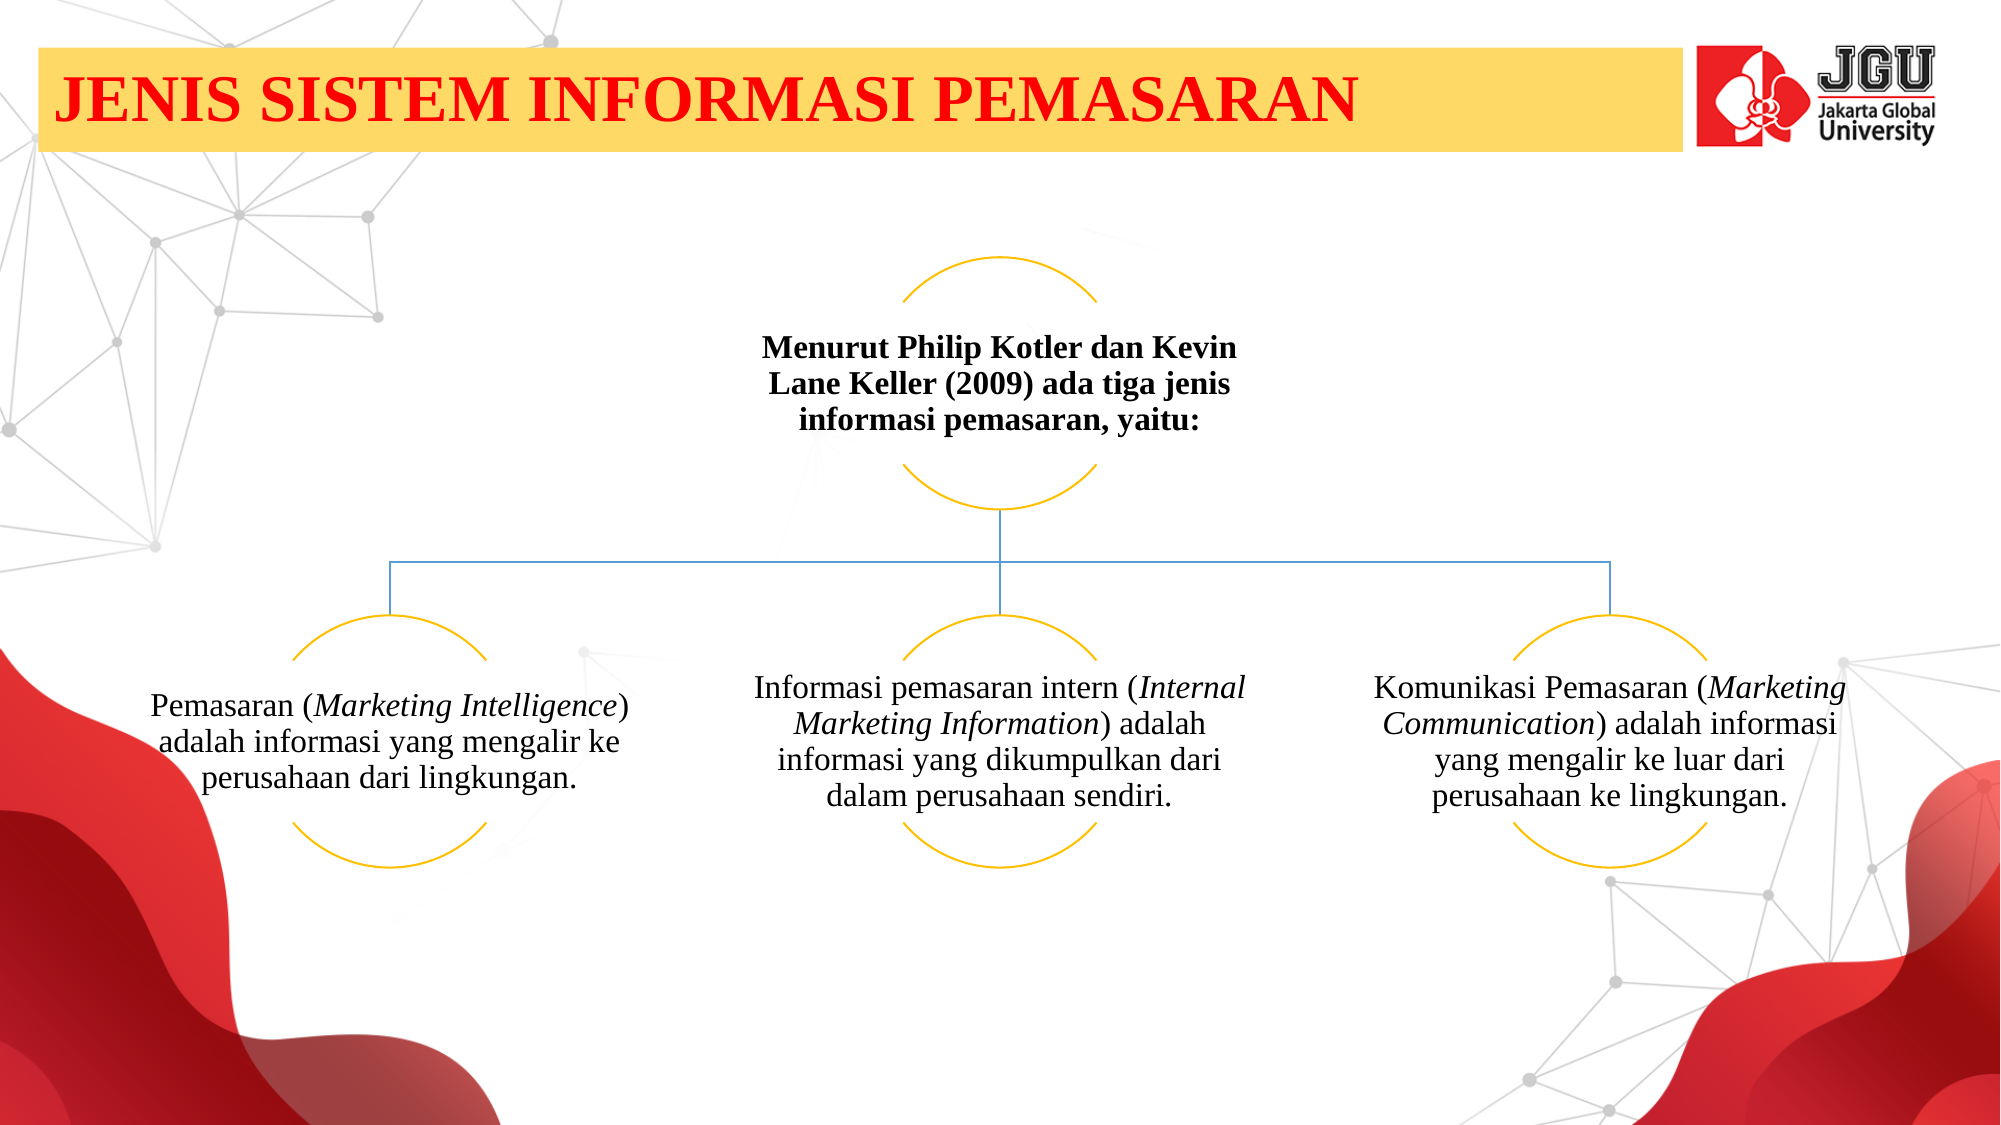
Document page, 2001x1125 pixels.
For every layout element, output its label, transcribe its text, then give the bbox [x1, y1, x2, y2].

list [137, 205, 1863, 920]
picture [0, 0, 2001, 1125]
title JENIS SISTEM INFORMASI PEMASARAN [38, 47, 1683, 152]
